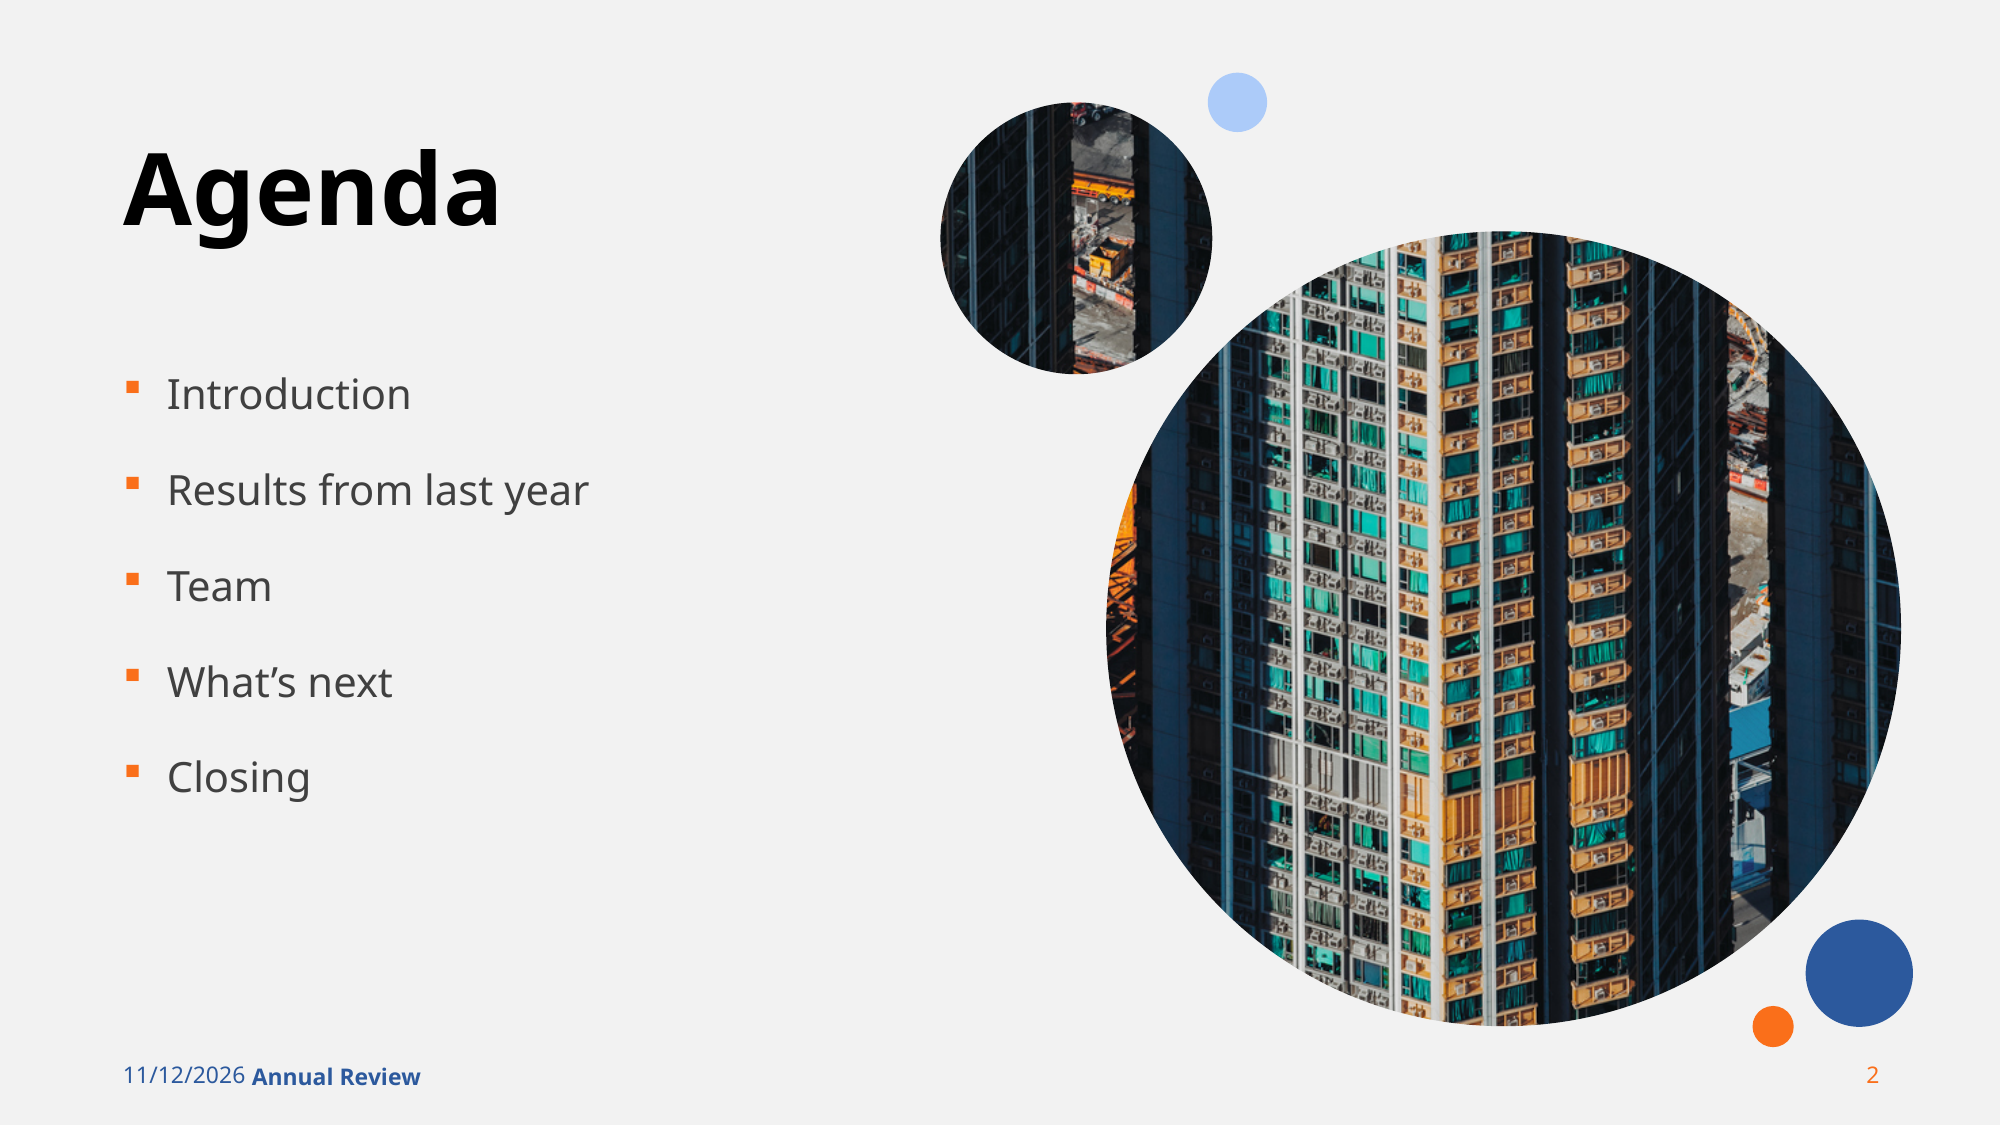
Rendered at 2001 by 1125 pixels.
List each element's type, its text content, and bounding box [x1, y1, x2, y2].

picture [940, 102, 1902, 1027]
title Agenda [108, 132, 810, 269]
list Introduction Results from last year Team What’s next Closing [108, 335, 810, 920]
